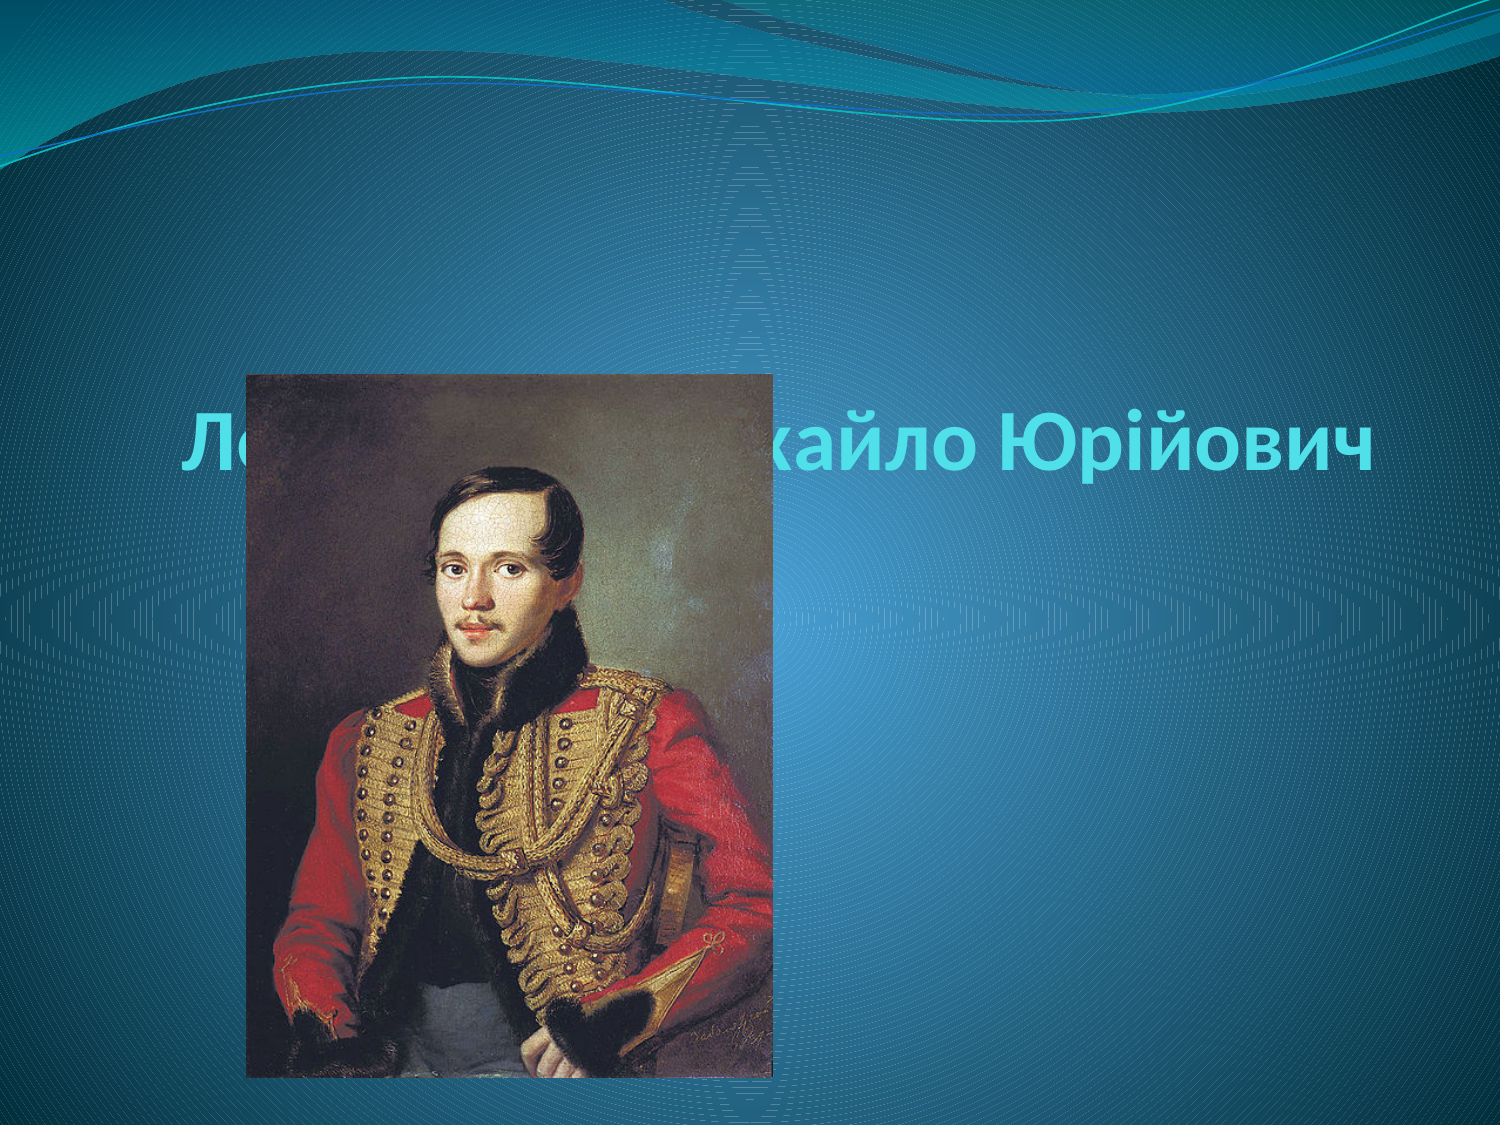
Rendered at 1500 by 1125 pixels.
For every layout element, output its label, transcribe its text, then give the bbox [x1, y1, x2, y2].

picture [245, 374, 773, 1079]
title Лермонтов Михайло Юрійович [105, 351, 1381, 593]
